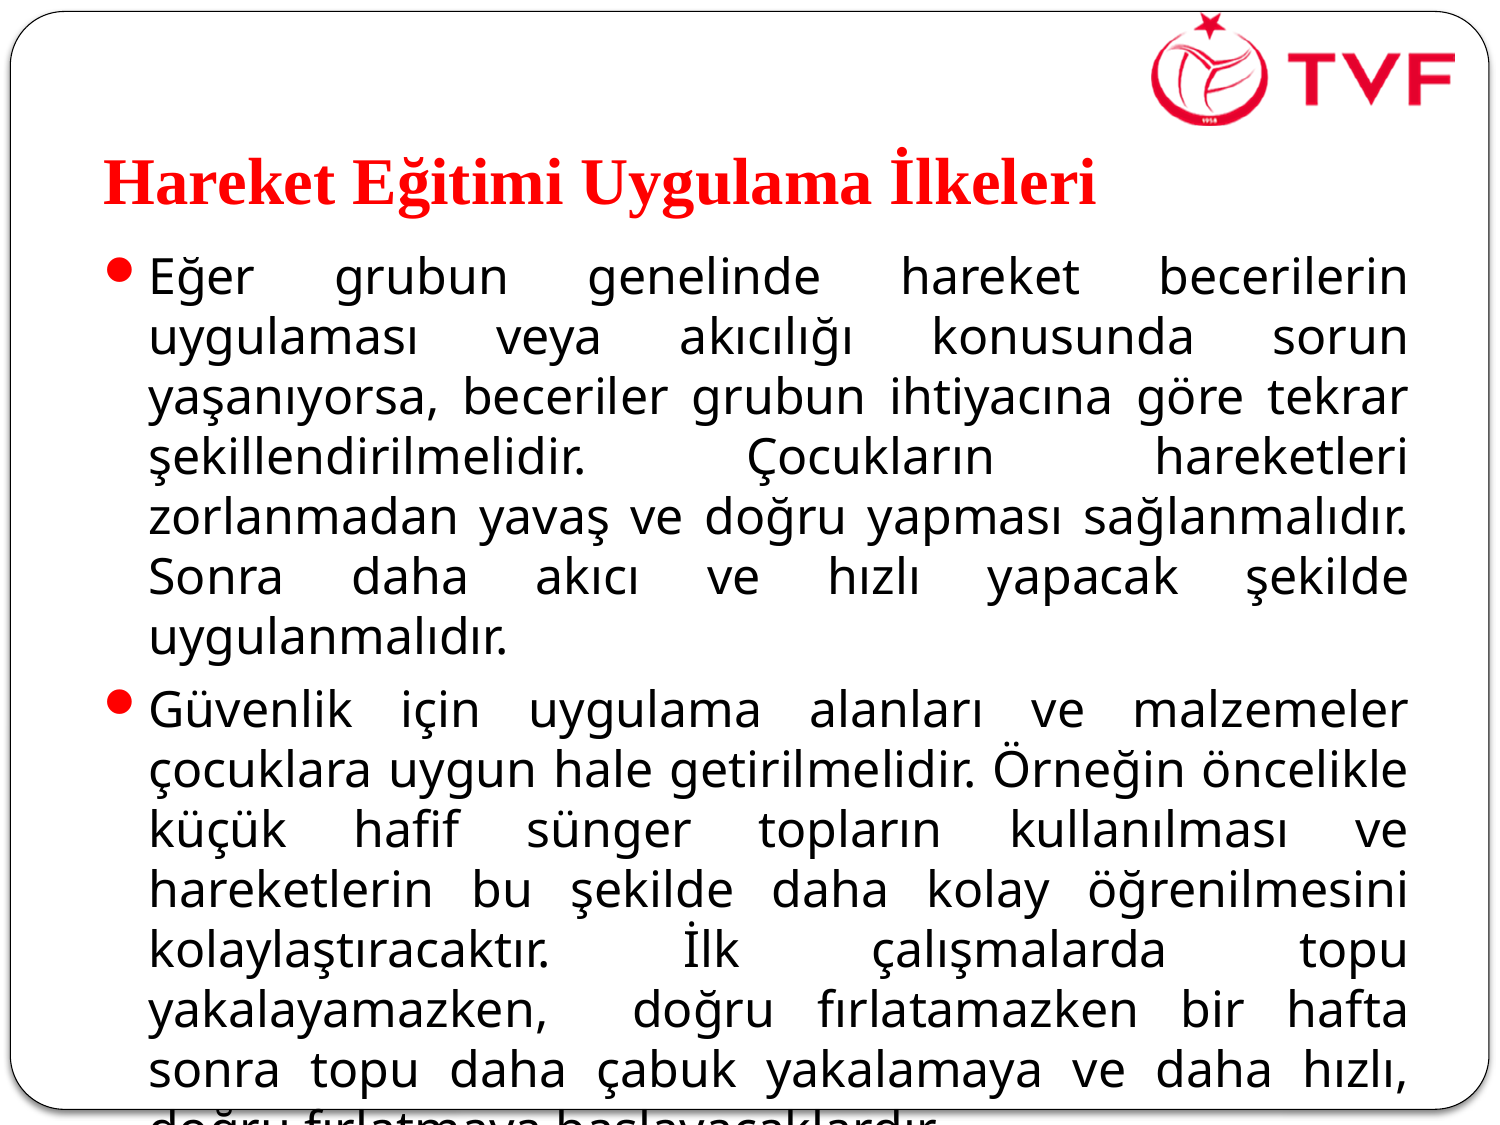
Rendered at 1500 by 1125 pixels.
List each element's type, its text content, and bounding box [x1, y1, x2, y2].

list Eğer grubun genelinde hareket becerilerin uygulaması veya akıcılığı konusunda sorun yaşanıyorsa, beceriler grubun ihtiyacına göre tekrar şekillendirilmelidir. Çocukların hareketleri zorlanmadan yavaş ve doğru yapması sağlanmalıdır. Sonra daha akıcı ve hızlı yapacak şekilde uygulanmalıdır. Güvenlik için uygulama alanları ve malzemeler çocuklara uygun hale getirilmelidir. Örneğin öncelikle küçük hafif sünger topların kullanılması ve hareketlerin bu şekilde daha kolay öğrenilmesini kolaylaştıracaktır. İlk çalışmalarda topu yakalayamazken, doğru fırlatamazken bir hafta sonra topu daha çabuk yakalamaya ve daha hızlı, doğru fırlatmaya başlayacaklardır. [88, 237, 1426, 988]
title Hareket Eğitimi Uygulama İlkeleri [88, 44, 1426, 233]
picture [1151, 12, 1455, 126]
